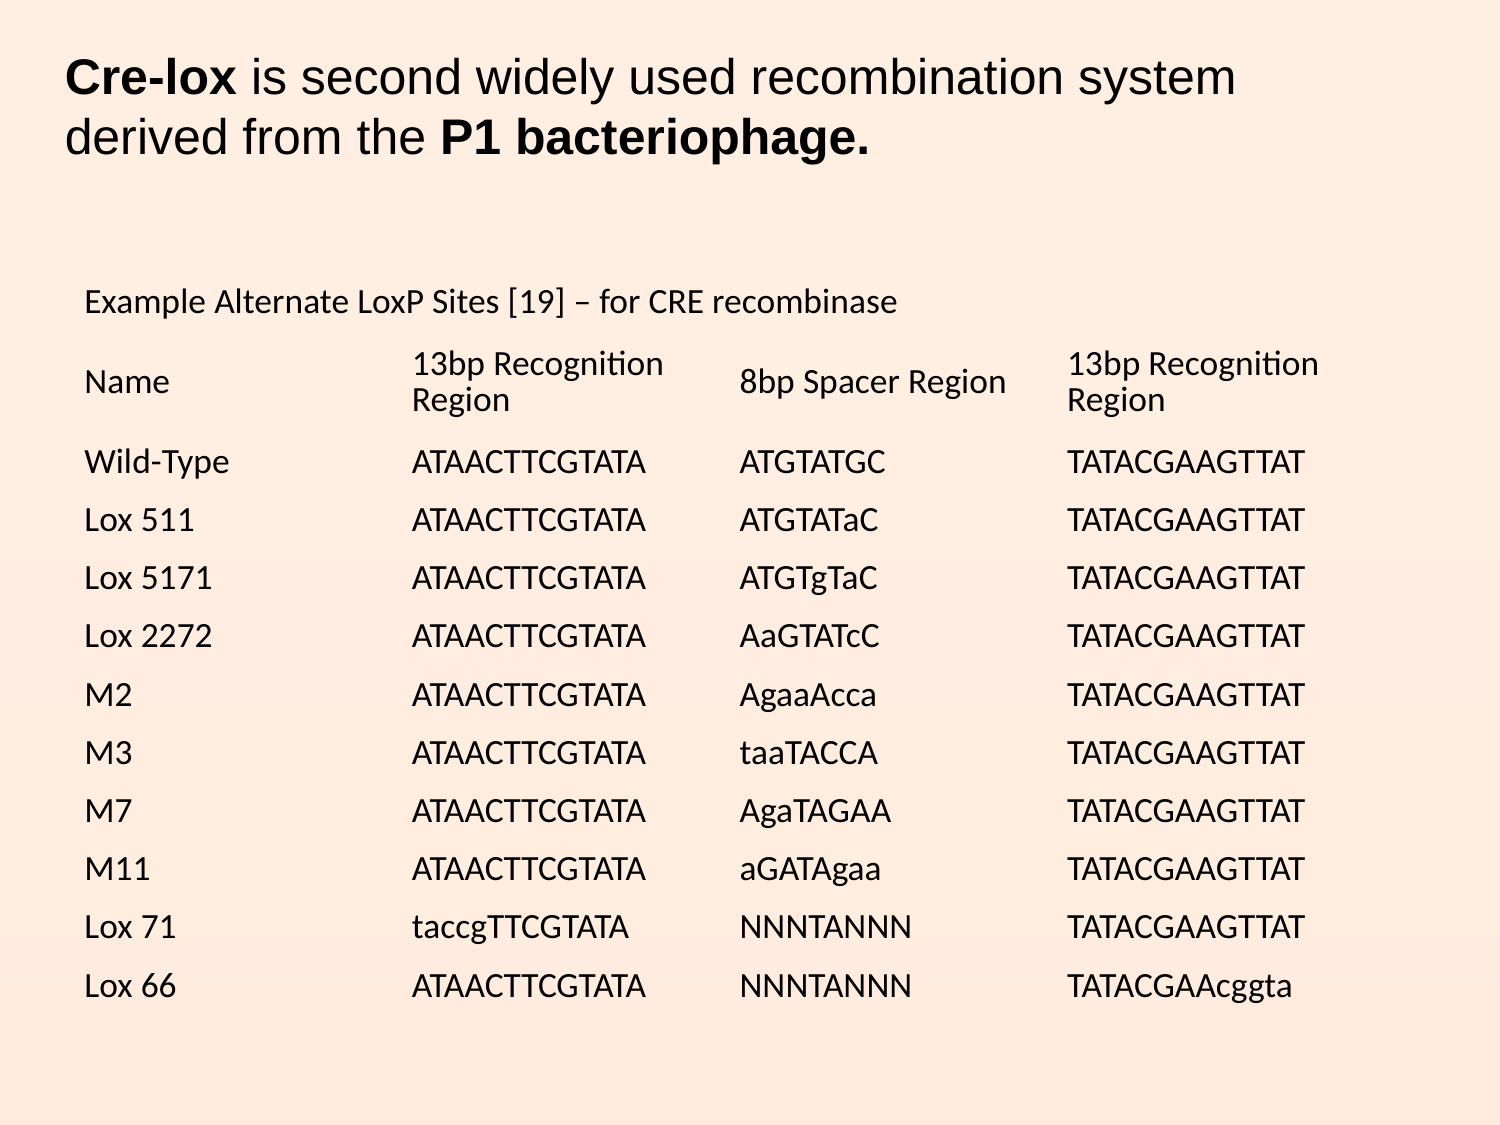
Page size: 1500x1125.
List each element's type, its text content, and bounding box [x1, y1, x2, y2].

table_cell Lox 5171 [70, 552, 397, 610]
table_cell ATGTATaC [725, 493, 1052, 552]
table_cell taccgTTCGTATA [397, 901, 725, 959]
table_cell NNNTANNN [725, 959, 1052, 1017]
table_cell TATACGAAGTTAT [1052, 493, 1380, 552]
table_cell ATAACTTCGTATA [397, 552, 725, 610]
table_cell TATACGAAGTTAT [1052, 552, 1380, 610]
table_cell TATACGAAGTTAT [1052, 726, 1380, 784]
table_cell AgaTAGAA [725, 784, 1052, 843]
table_cell ATAACTTCGTATA [397, 435, 725, 493]
table_cell M2 [70, 668, 397, 726]
table_cell Lox 66 [70, 959, 397, 1017]
table_cell Lox 511 [70, 493, 397, 552]
table_cell TATACGAAGTTAT [1052, 901, 1380, 959]
table_cell ATGTgTaC [725, 552, 1052, 610]
table_cell M11 [70, 843, 397, 901]
table_cell ATAACTTCGTATA [397, 726, 725, 784]
table_cell 13bp Recognition Region [1052, 333, 1380, 435]
table_cell ATAACTTCGTATA [397, 493, 725, 552]
table_cell AgaaAcca [725, 668, 1052, 726]
table_cell ATGTATGC [725, 435, 1052, 493]
table_cell Lox 2272 [70, 610, 397, 668]
table_cell AaGTATcC [725, 610, 1052, 668]
table_cell TATACGAAGTTAT [1052, 435, 1380, 493]
table_cell ATAACTTCGTATA [397, 610, 725, 668]
table_cell TATACGAAGTTAT [1052, 668, 1380, 726]
table_cell Lox 71 [70, 901, 397, 959]
table_cell ATAACTTCGTATA [397, 668, 725, 726]
table_cell Wild-Type [70, 435, 397, 493]
table_cell 8bp Spacer Region [725, 333, 1052, 435]
table_cell 13bp Recognition Region [397, 333, 725, 435]
table_cell TATACGAAGTTAT [1052, 843, 1380, 901]
table_cell M3 [70, 726, 397, 784]
table_cell Name [70, 333, 397, 435]
table_cell TATACGAAGTTAT [1052, 784, 1380, 843]
table_cell aGATAgaa [725, 843, 1052, 901]
table_cell NNNTANNN [725, 901, 1052, 959]
table_header Example Alternate LoxP Sites [19] – for CRE recombinase [70, 275, 1380, 333]
table_cell taaTACCA [725, 726, 1052, 784]
table_cell TATACGAAcggta [1052, 959, 1380, 1017]
table_cell M7 [70, 784, 397, 843]
table_cell ATAACTTCGTATA [397, 959, 725, 1017]
table_cell ATAACTTCGTATA [397, 843, 725, 901]
text_box Cre-lox is second widely used recombination system derived from the P1 bacteriophage. [49, 37, 1400, 173]
table_cell ATAACTTCGTATA [397, 784, 725, 843]
table_cell TATACGAAGTTAT [1052, 610, 1380, 668]
